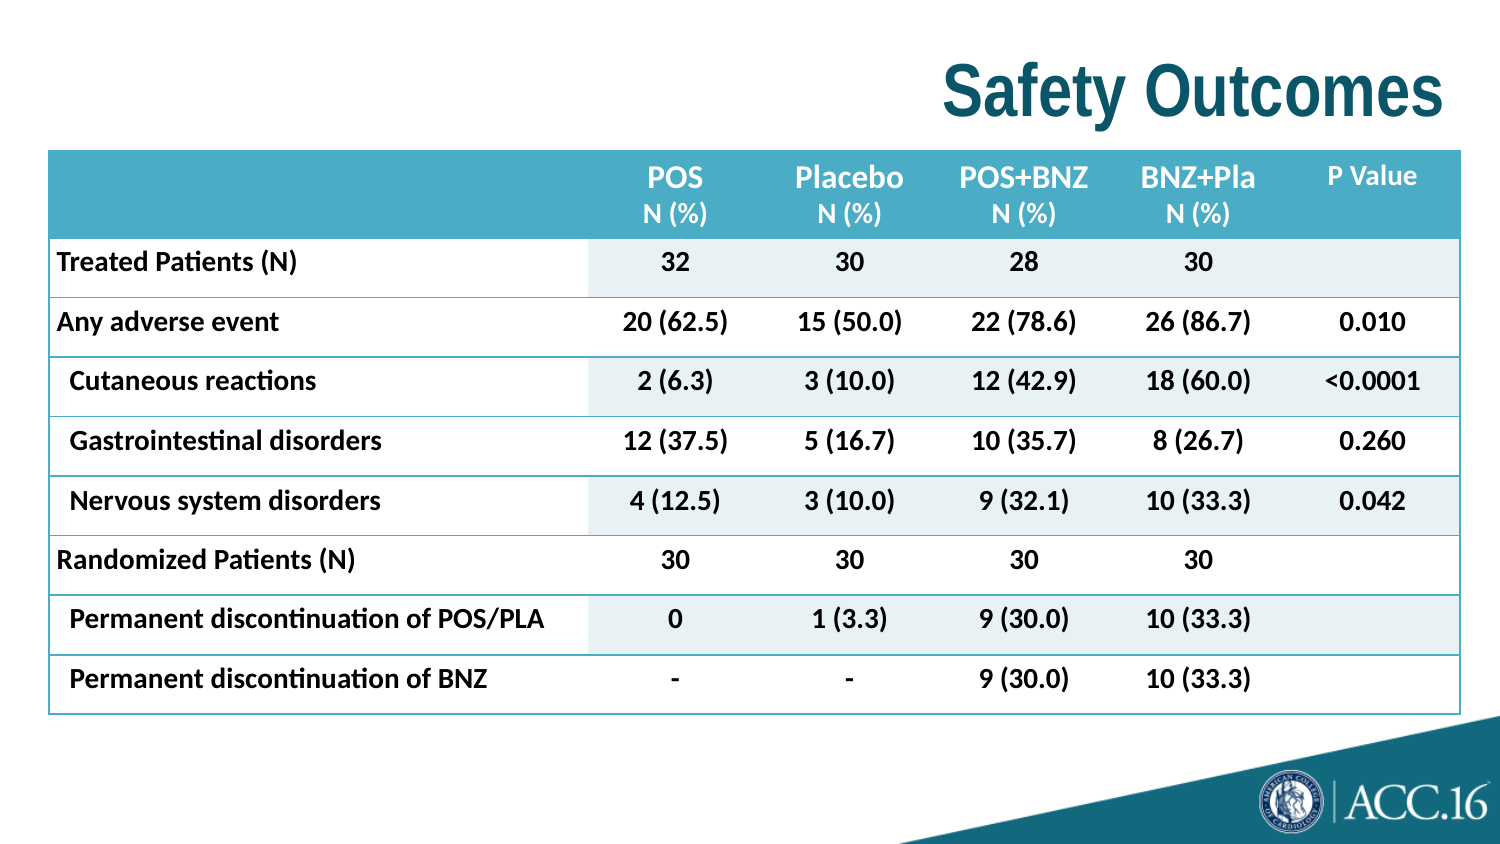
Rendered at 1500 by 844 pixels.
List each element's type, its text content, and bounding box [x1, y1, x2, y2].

table_cell 30 [1111, 536, 1286, 594]
table_header [50, 152, 588, 237]
table_cell 9 (30.0) [937, 596, 1111, 654]
table_cell 20 (62.5) [588, 298, 763, 356]
table_cell Permanent discontinuation of POS/PLA [50, 596, 588, 654]
table_cell 30 [1111, 239, 1286, 297]
table_cell 0 [588, 596, 763, 654]
table_cell 30 [937, 536, 1111, 594]
table_cell 10 (33.3) [1111, 656, 1286, 713]
table_cell 9 (30.0) [937, 656, 1111, 713]
table_cell 10 (35.7) [937, 417, 1111, 475]
table_cell 3 (10.0) [763, 477, 937, 535]
table_cell <0.0001 [1286, 358, 1459, 416]
table_cell 12 (42.9) [937, 358, 1111, 416]
table_cell 9 (32.1) [937, 477, 1111, 535]
table_cell Treated Patients (N) [50, 239, 588, 297]
picture [0, 0, 1500, 844]
table_cell 15 (50.0) [763, 298, 937, 356]
table_header P Value [1286, 152, 1459, 237]
table_cell 10 (33.3) [1111, 596, 1286, 654]
table_cell 0.010 [1286, 298, 1459, 356]
table_cell 30 [588, 536, 763, 594]
table_cell Cutaneous reactions [50, 358, 588, 416]
table_header POS+BNZ N (%) [937, 152, 1111, 237]
table_cell Randomized Patients (N) [50, 536, 588, 594]
table_cell 0.042 [1286, 477, 1459, 535]
table_cell 10 (33.3) [1111, 477, 1286, 535]
table_cell Gastrointestinal disorders [50, 417, 588, 475]
table_cell 8 (26.7) [1111, 417, 1286, 475]
table_cell 12 (37.5) [588, 417, 763, 475]
table_cell Permanent discontinuation of BNZ [50, 656, 588, 713]
table_cell - [763, 656, 937, 713]
table_cell 18 (60.0) [1111, 358, 1286, 416]
table_cell 2 (6.3) [588, 358, 763, 416]
table_cell [1286, 536, 1459, 594]
table_cell [1286, 239, 1459, 297]
table_cell 22 (78.6) [937, 298, 1111, 356]
title Safety Outcomes [75, 22, 1461, 150]
table_cell 3 (10.0) [763, 358, 937, 416]
table_cell 32 [588, 239, 763, 297]
table_cell Nervous system disorders [50, 477, 588, 535]
table_cell [1286, 656, 1459, 713]
table_cell 28 [937, 239, 1111, 297]
table_header Placebo N (%) [763, 152, 937, 237]
table_cell 30 [763, 239, 937, 297]
table_cell - [588, 656, 763, 713]
table_cell 5 (16.7) [763, 417, 937, 475]
table_cell 26 (86.7) [1111, 298, 1286, 356]
table_header BNZ+Pla N (%) [1111, 152, 1286, 237]
table_header POS N (%) [588, 152, 763, 237]
table_cell Any adverse event [50, 298, 588, 356]
table_cell [1286, 596, 1459, 654]
table_cell 1 (3.3) [763, 596, 937, 654]
table_cell 4 (12.5) [588, 477, 763, 535]
table_cell 30 [763, 536, 937, 594]
table_cell 0.260 [1286, 417, 1459, 475]
